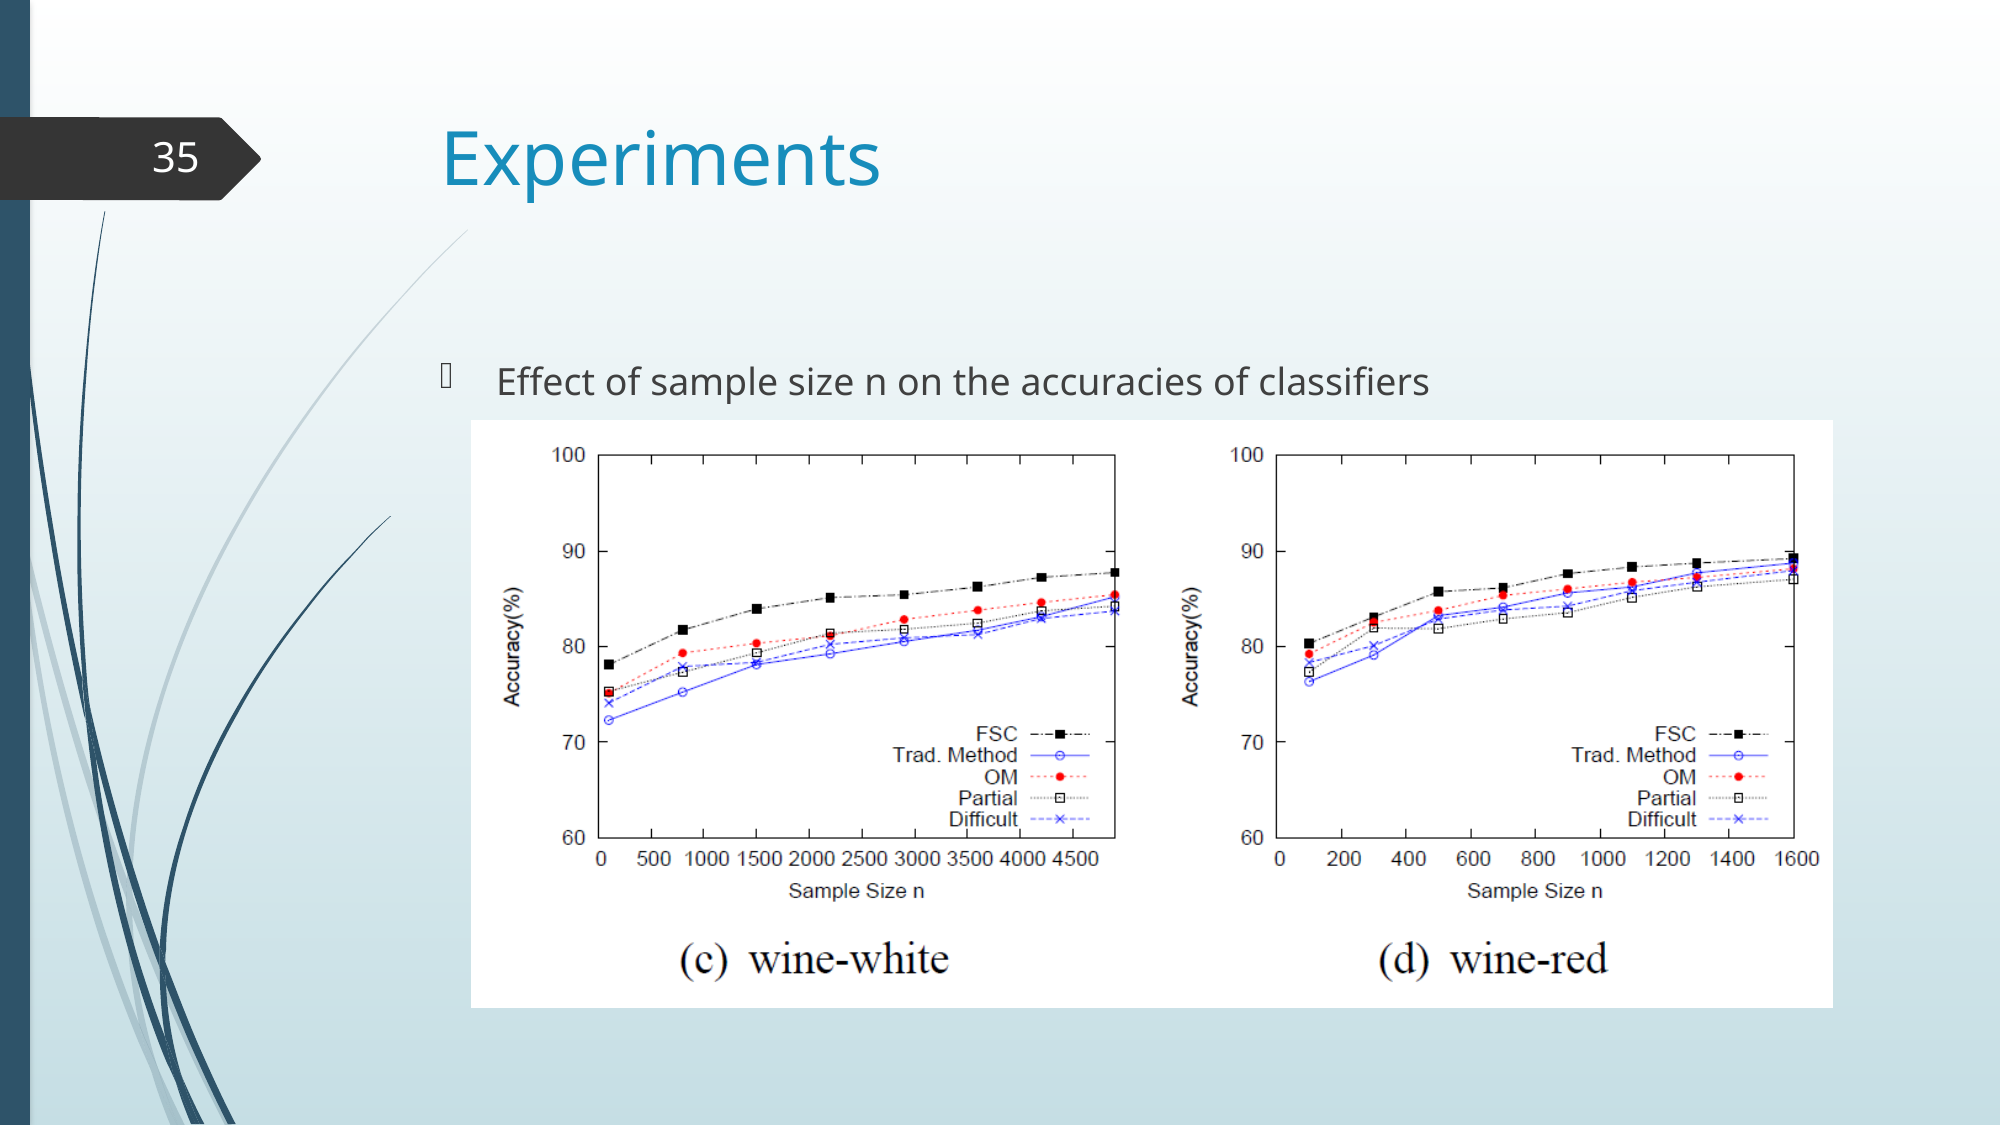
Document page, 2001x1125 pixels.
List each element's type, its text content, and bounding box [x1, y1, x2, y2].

picture [470, 420, 1833, 1008]
title Experiments [425, 102, 1888, 313]
slide_number 35 [87, 129, 216, 190]
list Effect of sample size n on the accuracies of classifiers [424, 350, 1888, 970]
